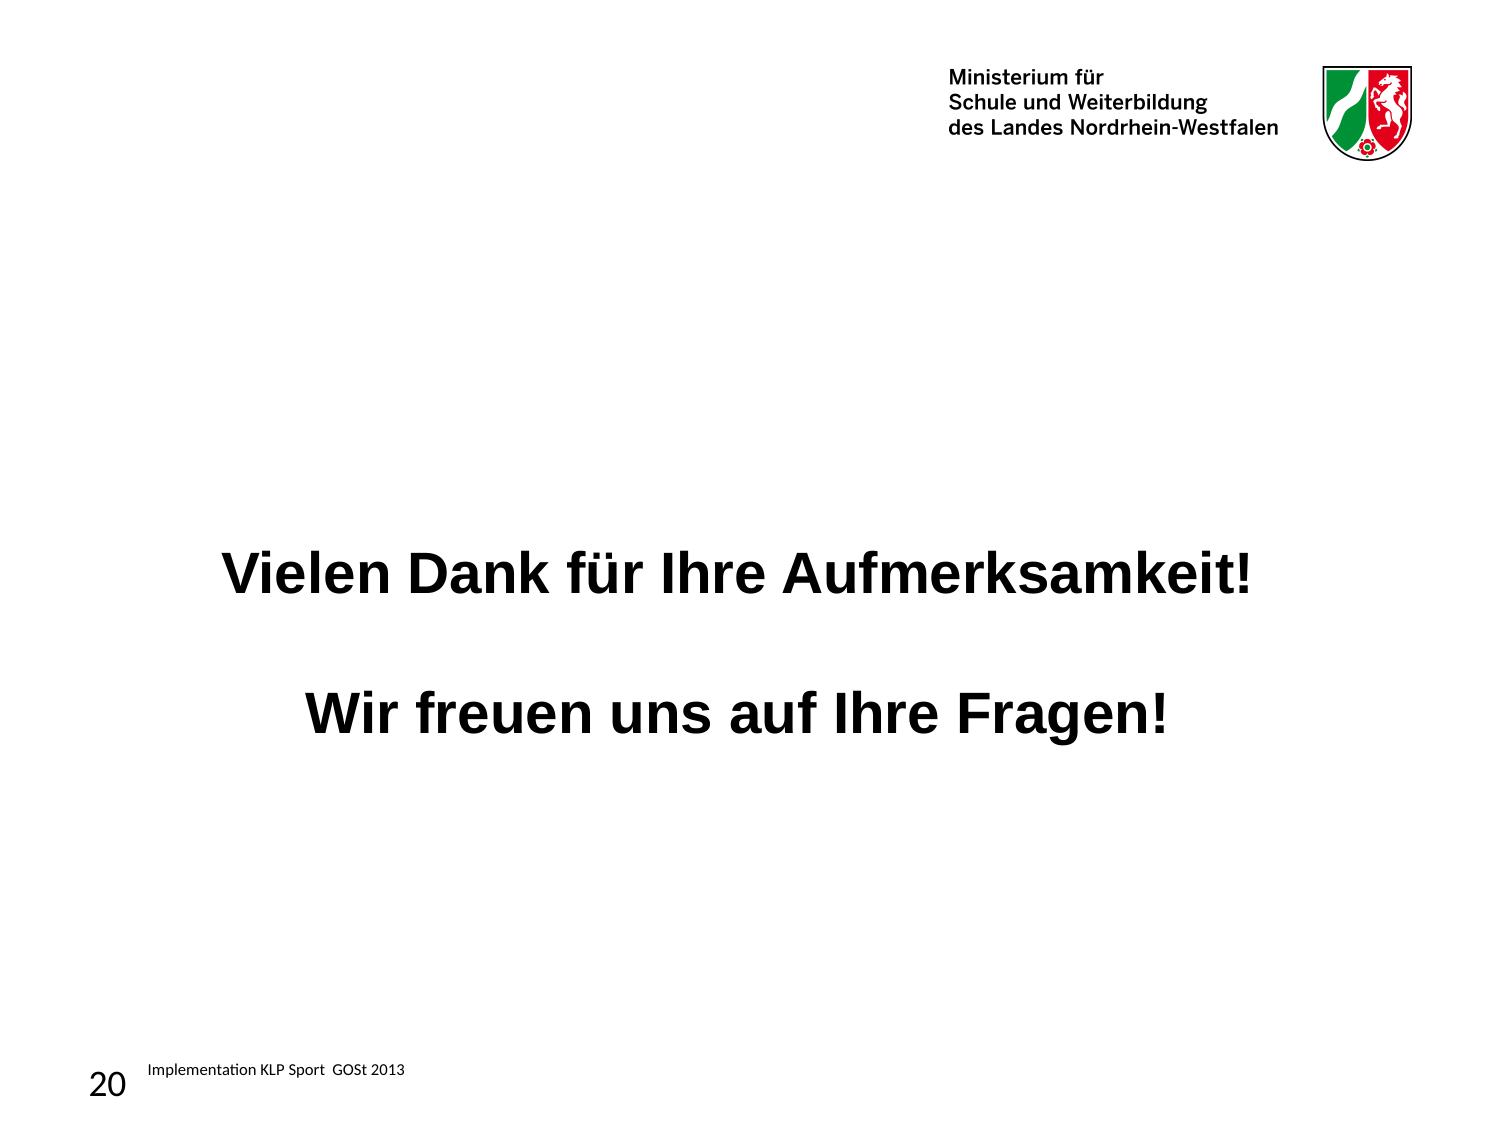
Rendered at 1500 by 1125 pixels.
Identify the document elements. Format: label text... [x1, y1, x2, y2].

title Vielen Dank für Ihre Aufmerksamkeit! Wir freuen uns auf Ihre Fragen! [76, 196, 1400, 745]
picture [949, 66, 1412, 161]
text_box 20 [88, 1058, 136, 1115]
text_box Implementation KLP Sport GOSt 2013 [147, 1058, 491, 1115]
